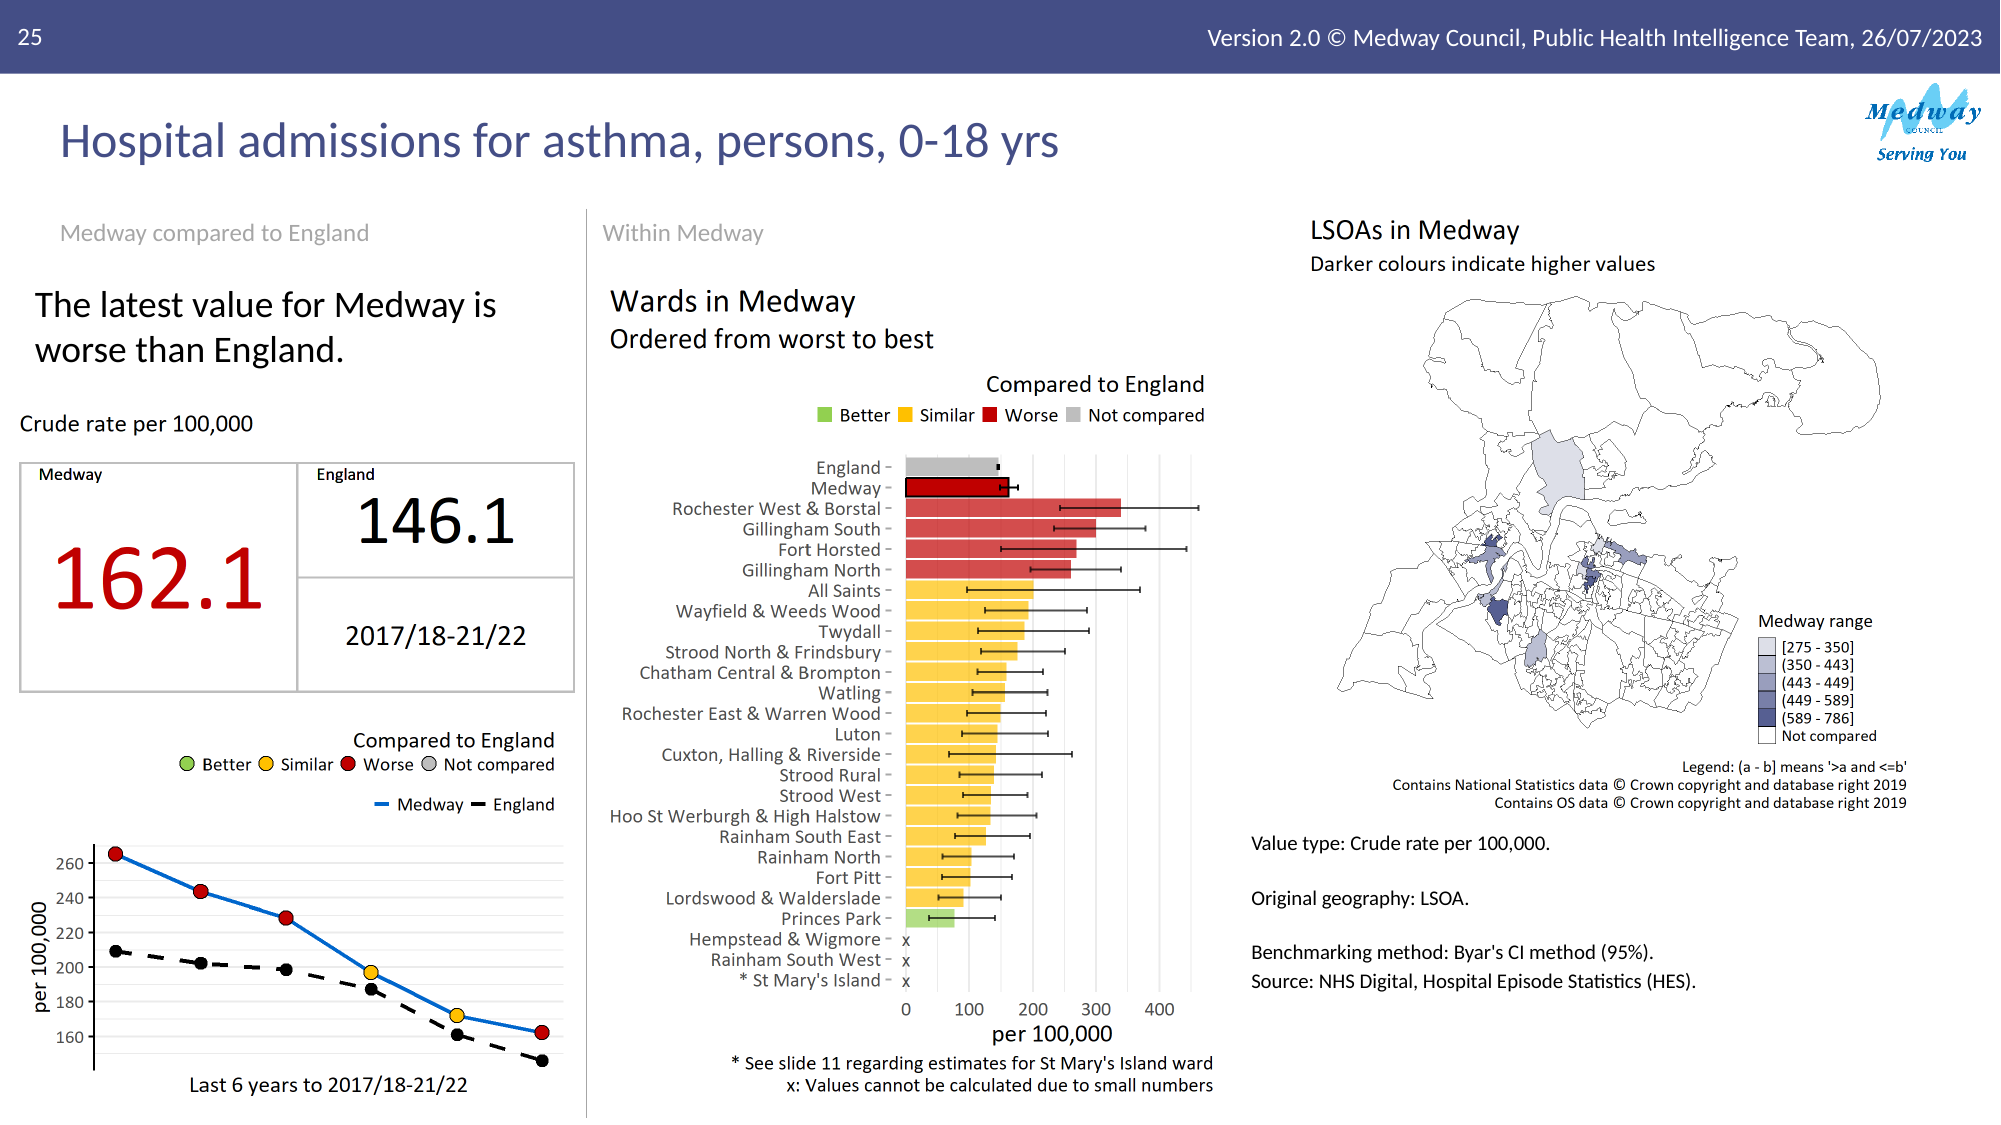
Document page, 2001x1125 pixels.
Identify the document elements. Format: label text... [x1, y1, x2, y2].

picture [1866, 83, 1981, 162]
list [1236, 208, 1981, 811]
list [19, 710, 575, 1107]
slide_number 25 [2, 5, 239, 66]
list Version 2.0 © Medway Council, Public Health Intelligence Team, 26/07/2023 [881, 2, 2000, 72]
list Value type: Crude rate per 100,000. Original geography: LSOA. Benchmarking method: Byar's CI method (95%). Source: NHS Digital, Hospital Episode Statistics (HES). [1236, 822, 1981, 1106]
title Hospital admissions for asthma, persons, 0-18 yrs [45, 83, 1866, 191]
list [19, 403, 575, 693]
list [598, 278, 1225, 1107]
list The latest value for Medway is worse than England. [19, 272, 575, 386]
